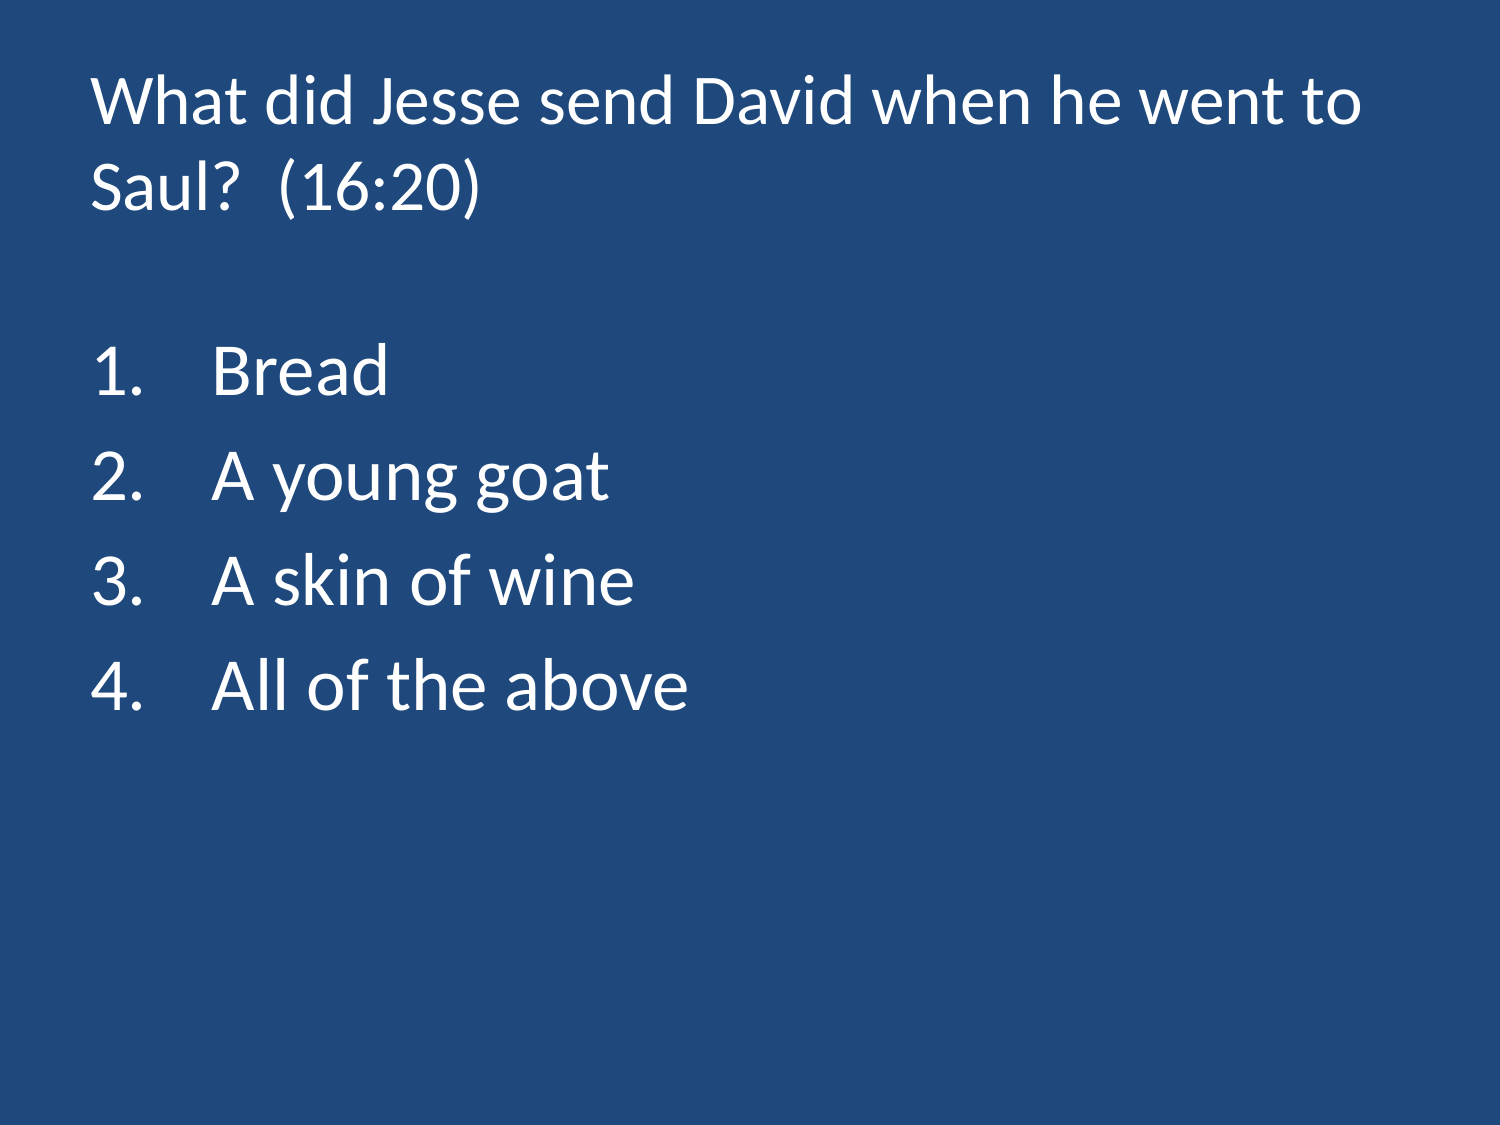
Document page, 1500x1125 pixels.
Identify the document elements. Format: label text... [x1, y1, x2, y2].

list Bread A young goat A skin of wine All of the above [75, 312, 1425, 1005]
title What did Jesse send David when he went to Saul? (16:20) [75, 45, 1425, 233]
